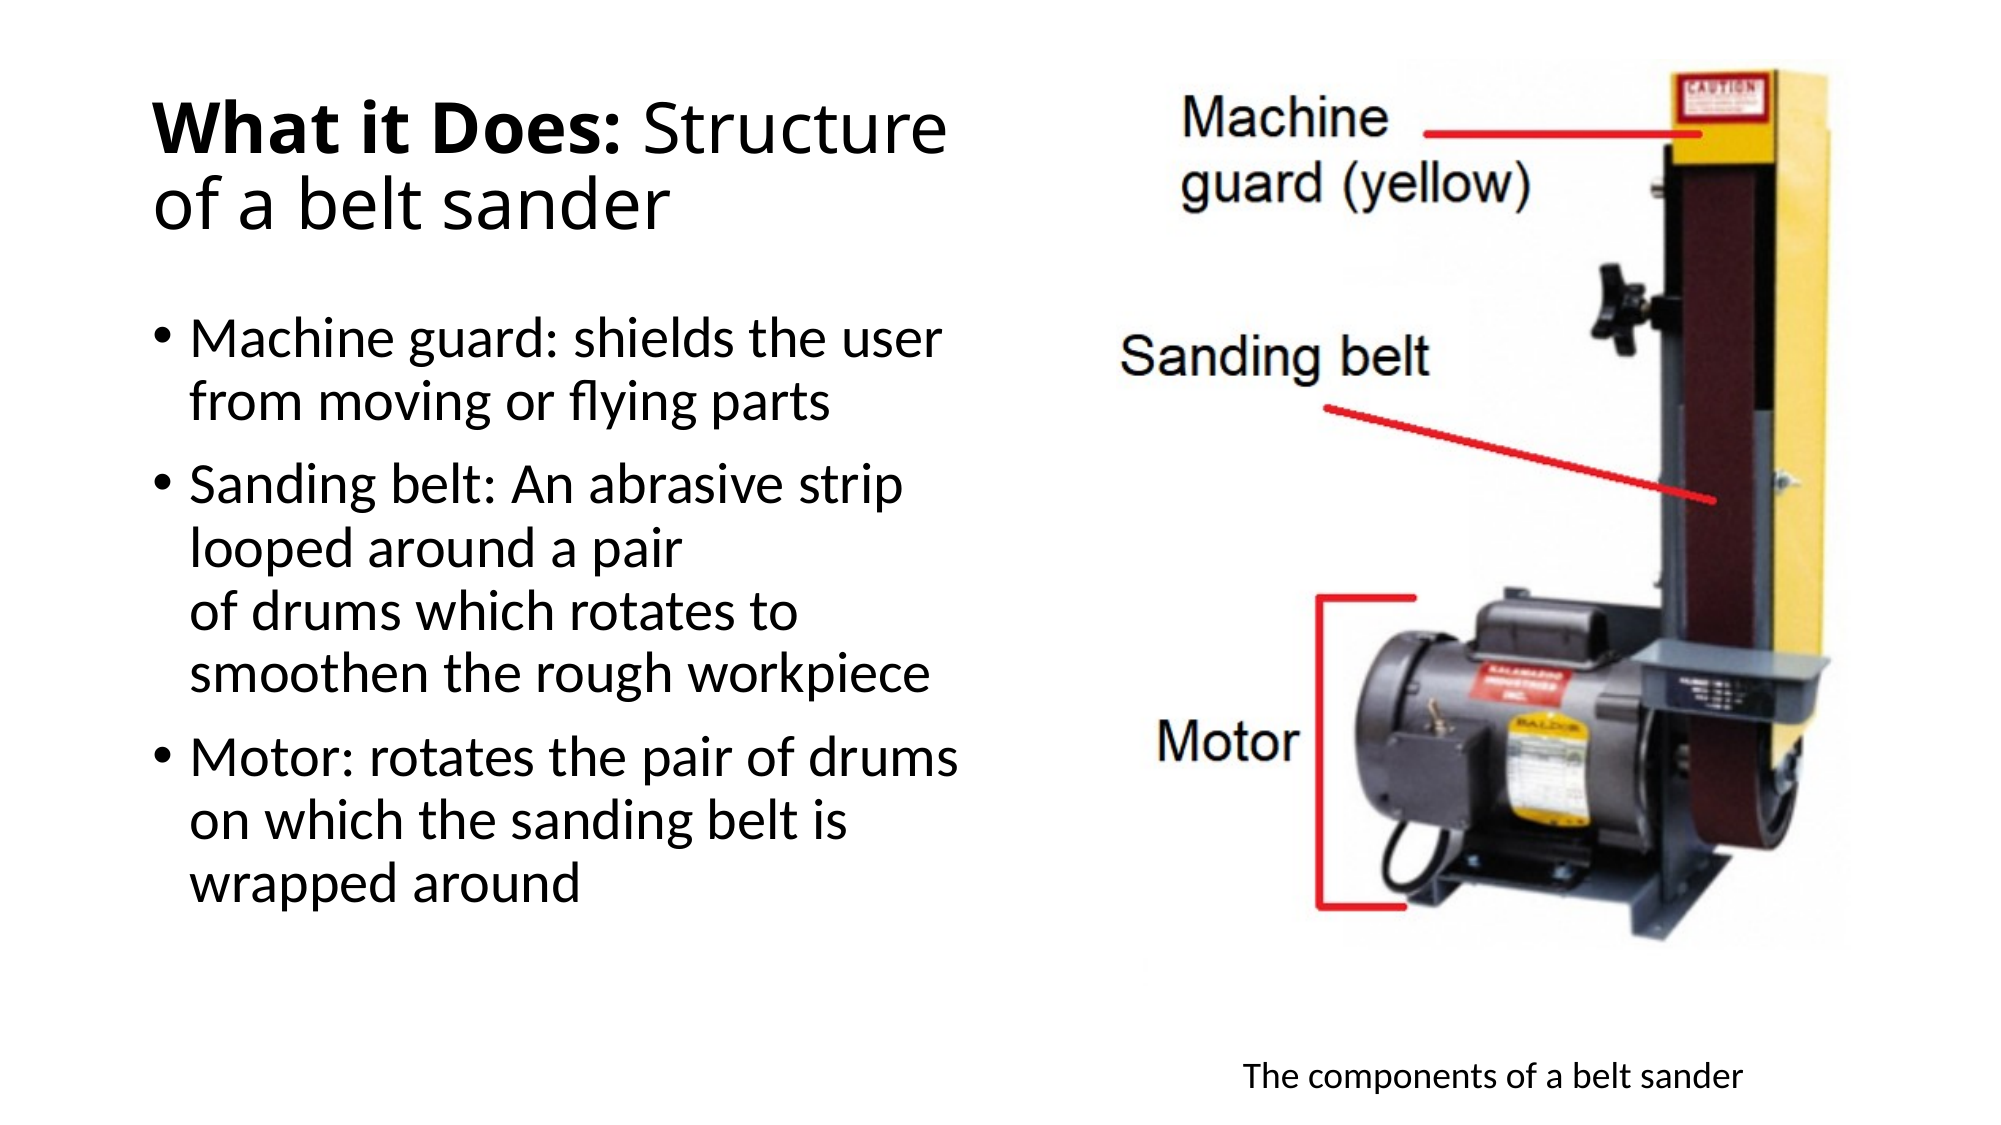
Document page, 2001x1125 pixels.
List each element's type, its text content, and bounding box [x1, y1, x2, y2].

title What it Does: Structure of a belt sander [137, 59, 1000, 278]
text_box The components of a belt sander [1089, 1043, 1899, 1104]
list Machine guard: ​​​​​​​shields the user from moving or flying parts Sanding belt: An abrasive strip looped around a pair of drums which rotates to smoothen the rough workpiece Motor: rotates the pair of drums on which the sanding belt is wrapped around [137, 299, 988, 1014]
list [1116, 59, 1866, 986]
